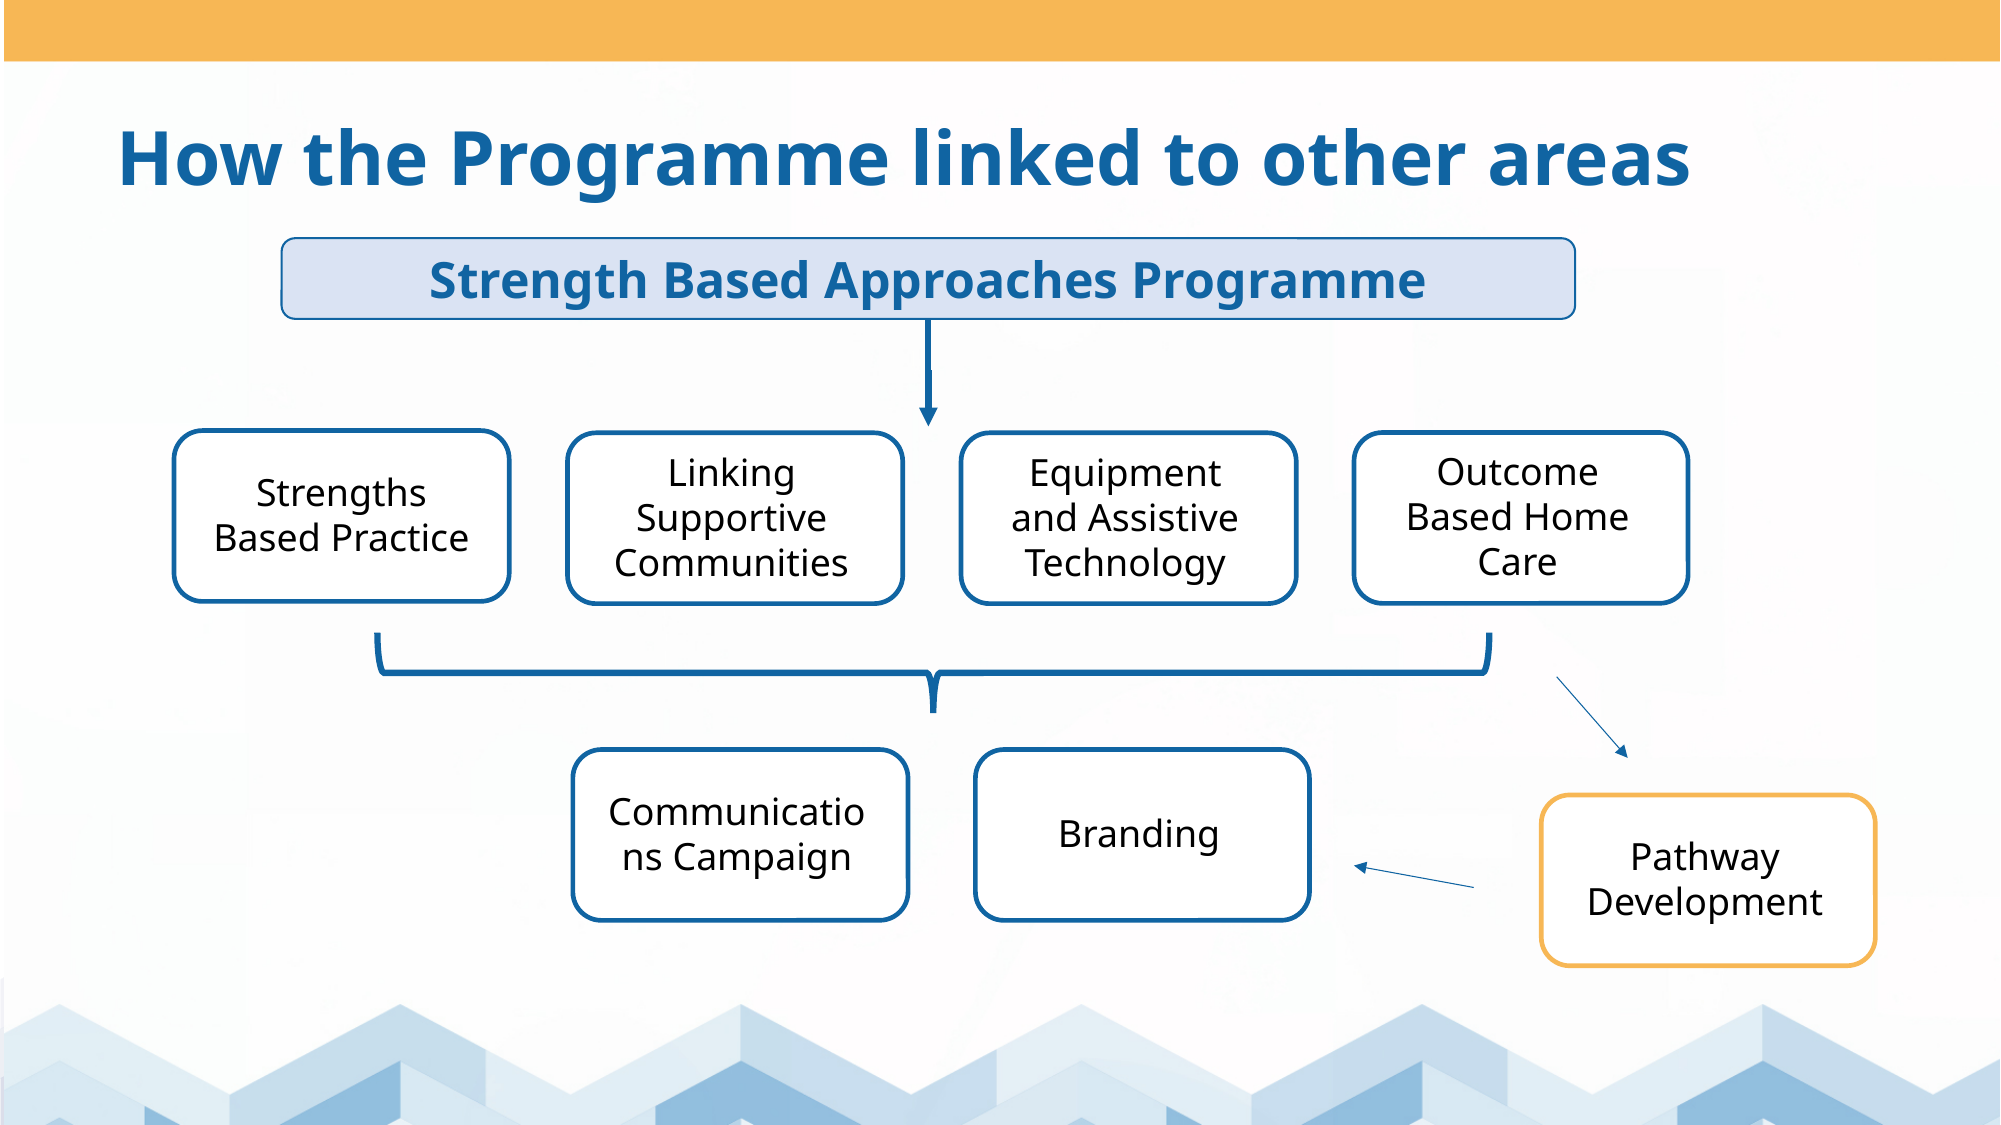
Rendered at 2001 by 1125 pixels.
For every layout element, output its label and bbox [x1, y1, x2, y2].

text_box [1353, 865, 1474, 888]
picture [0, 0, 2000, 1125]
text_box [1556, 676, 1628, 758]
